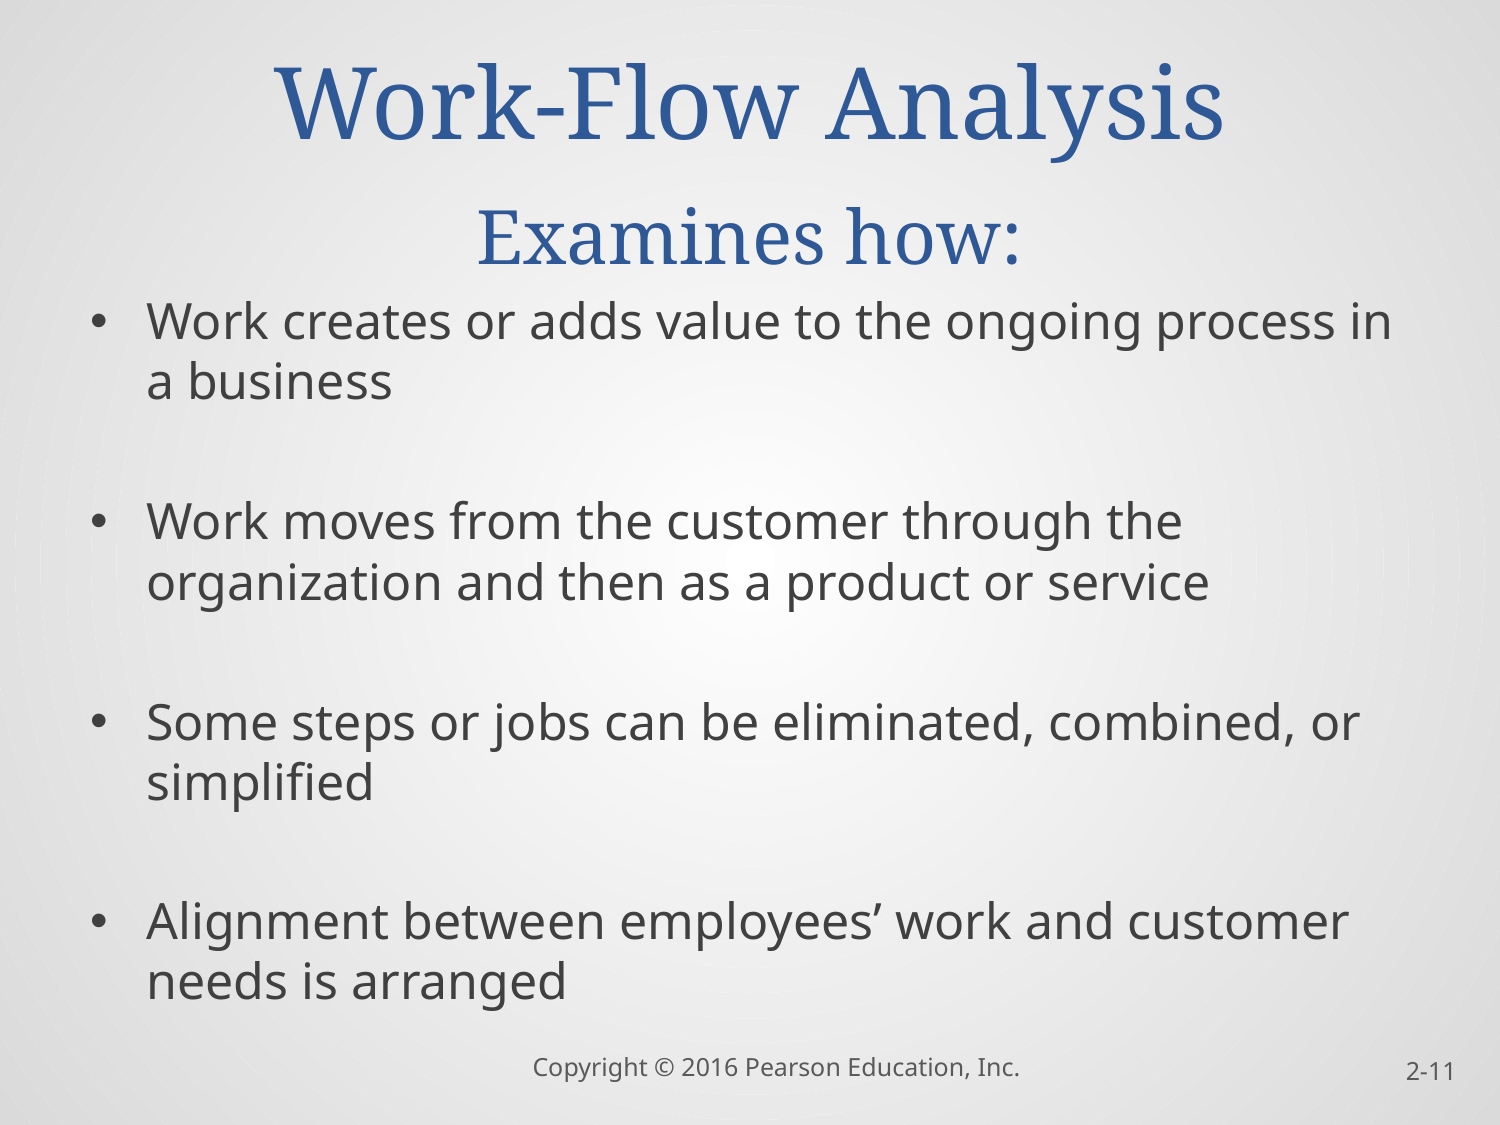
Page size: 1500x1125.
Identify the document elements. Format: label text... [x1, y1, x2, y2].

title Work-Flow Analysis Examines how: [75, 24, 1425, 282]
footer Copyright © 2016 Pearson Education, Inc. [525, 1025, 1130, 1108]
slide_number 2-11 [1401, 1042, 1494, 1103]
list Work creates or adds value to the ongoing process in a business Work moves from the customer through the organization and then as a product or service Some steps or jobs can be eliminated, combined, or simplified Alignment between employees’ work and customer needs is arranged [75, 282, 1425, 1025]
